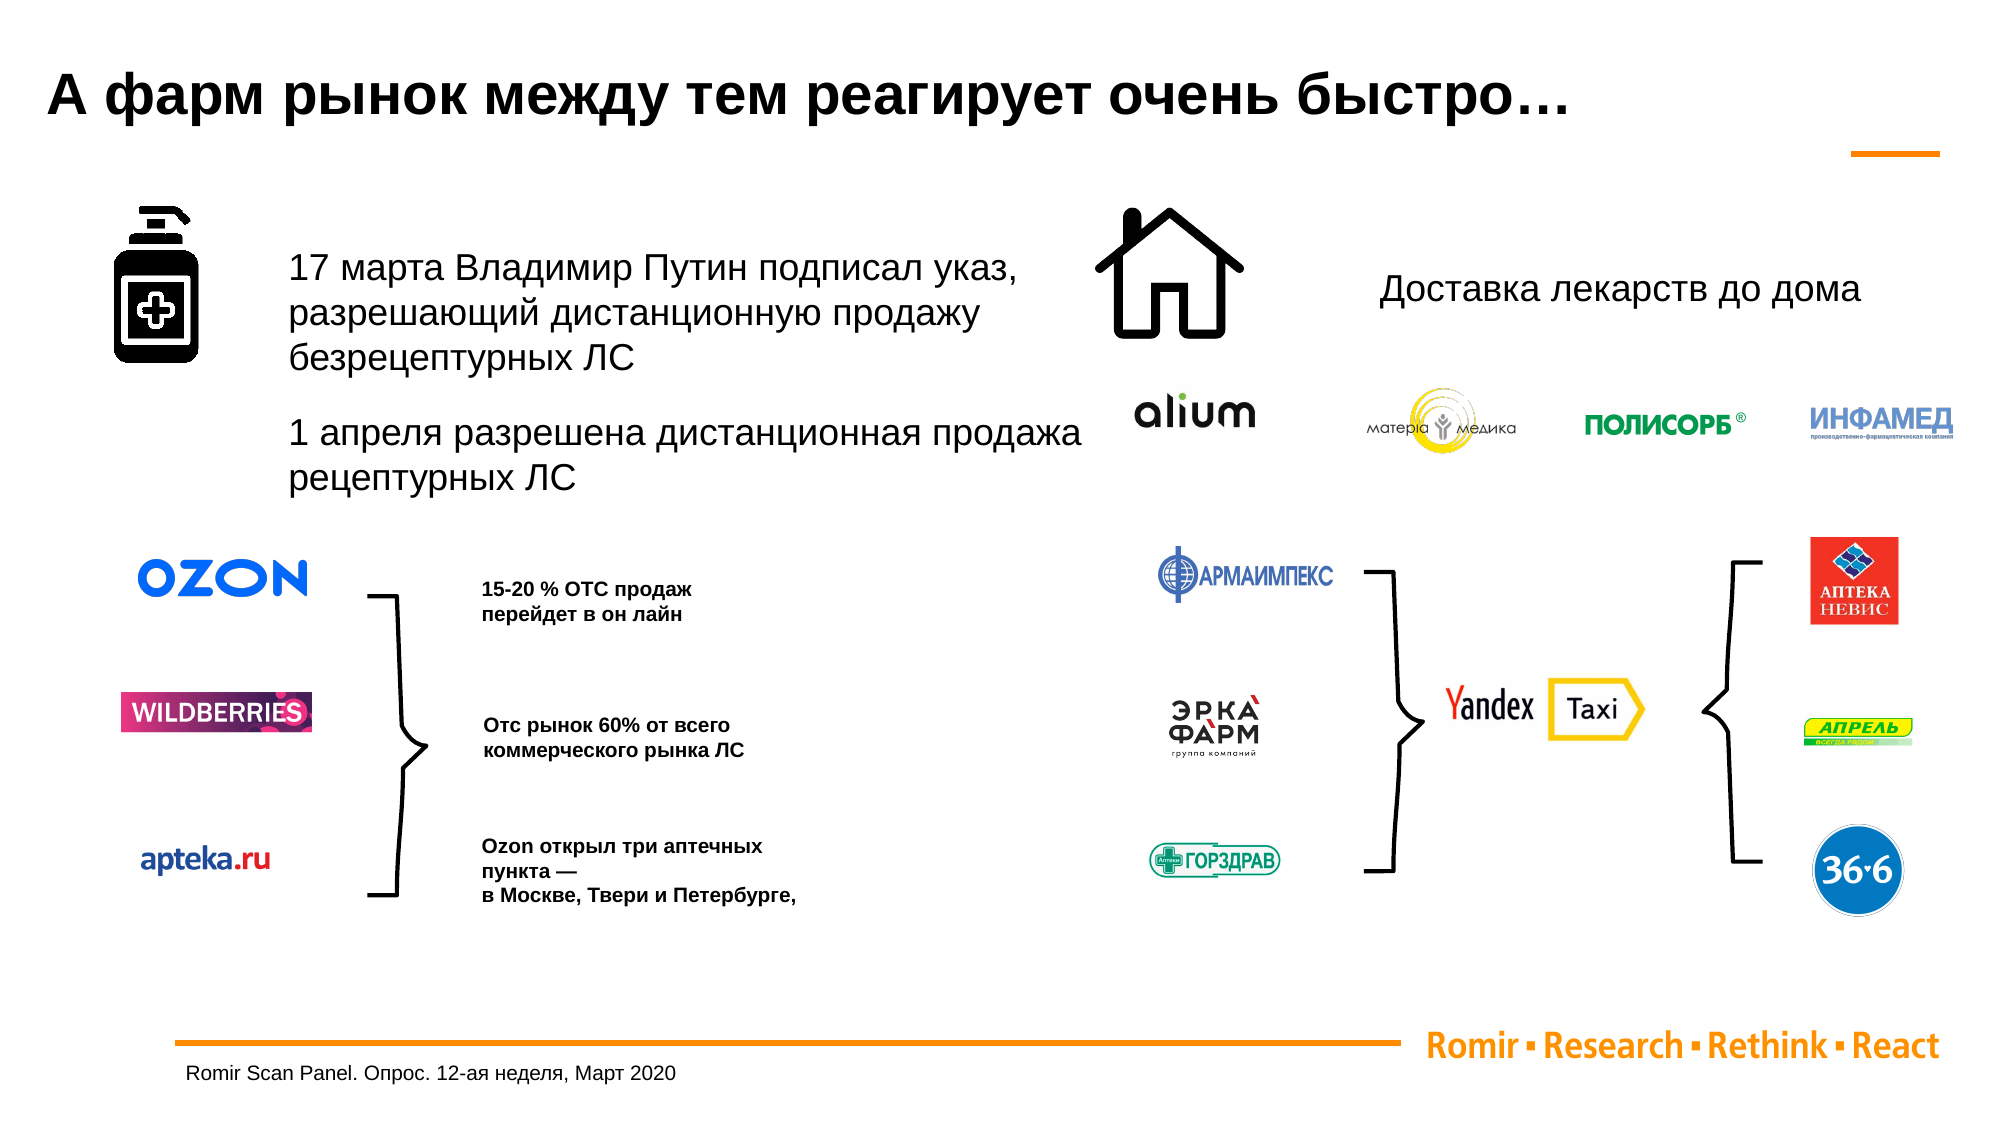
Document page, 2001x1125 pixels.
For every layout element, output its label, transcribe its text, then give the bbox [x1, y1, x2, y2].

text_box 15-20 % ОТС продаж перейдет в он лайн [466, 568, 788, 633]
picture [1084, 361, 1308, 479]
text_box Доставка лекарств до дома [1365, 257, 1899, 317]
text_box Romir Scan Panel. Опрос. 12-ая неделя, Март 2020 [170, 1052, 957, 1092]
picture [1810, 822, 1906, 918]
text_box А фарм рынок между тем реагирует очень быстро… [31, 49, 2000, 135]
text_box 1 апреля разрешена дистанционная продажа рецептурных ЛС [273, 400, 1115, 506]
picture [1811, 404, 1983, 443]
picture [101, 195, 214, 381]
picture [1579, 404, 1753, 443]
picture [1346, 355, 1536, 485]
picture [1426, 1028, 1940, 1060]
picture [138, 559, 307, 597]
picture [1158, 546, 1333, 603]
text_box Ozon открыл три аптечных пункта — в Москве, Твери и Петербурге, [466, 824, 814, 915]
picture [1767, 493, 1943, 797]
picture [121, 664, 312, 760]
picture [1169, 695, 1260, 758]
text_box 17 марта Владимир Путин подписал указ, разрешающий дистанционную продажу безрецептурных ЛС [273, 235, 1096, 386]
text_box [1703, 562, 1763, 862]
text_box Отс рынок 60% от всего коммерческого рынка ЛС [468, 704, 790, 770]
picture [1426, 594, 1662, 829]
text_box [1363, 572, 1423, 872]
picture [78, 775, 339, 930]
picture [1095, 198, 1245, 348]
picture [1142, 788, 1287, 932]
text_box [367, 596, 427, 896]
